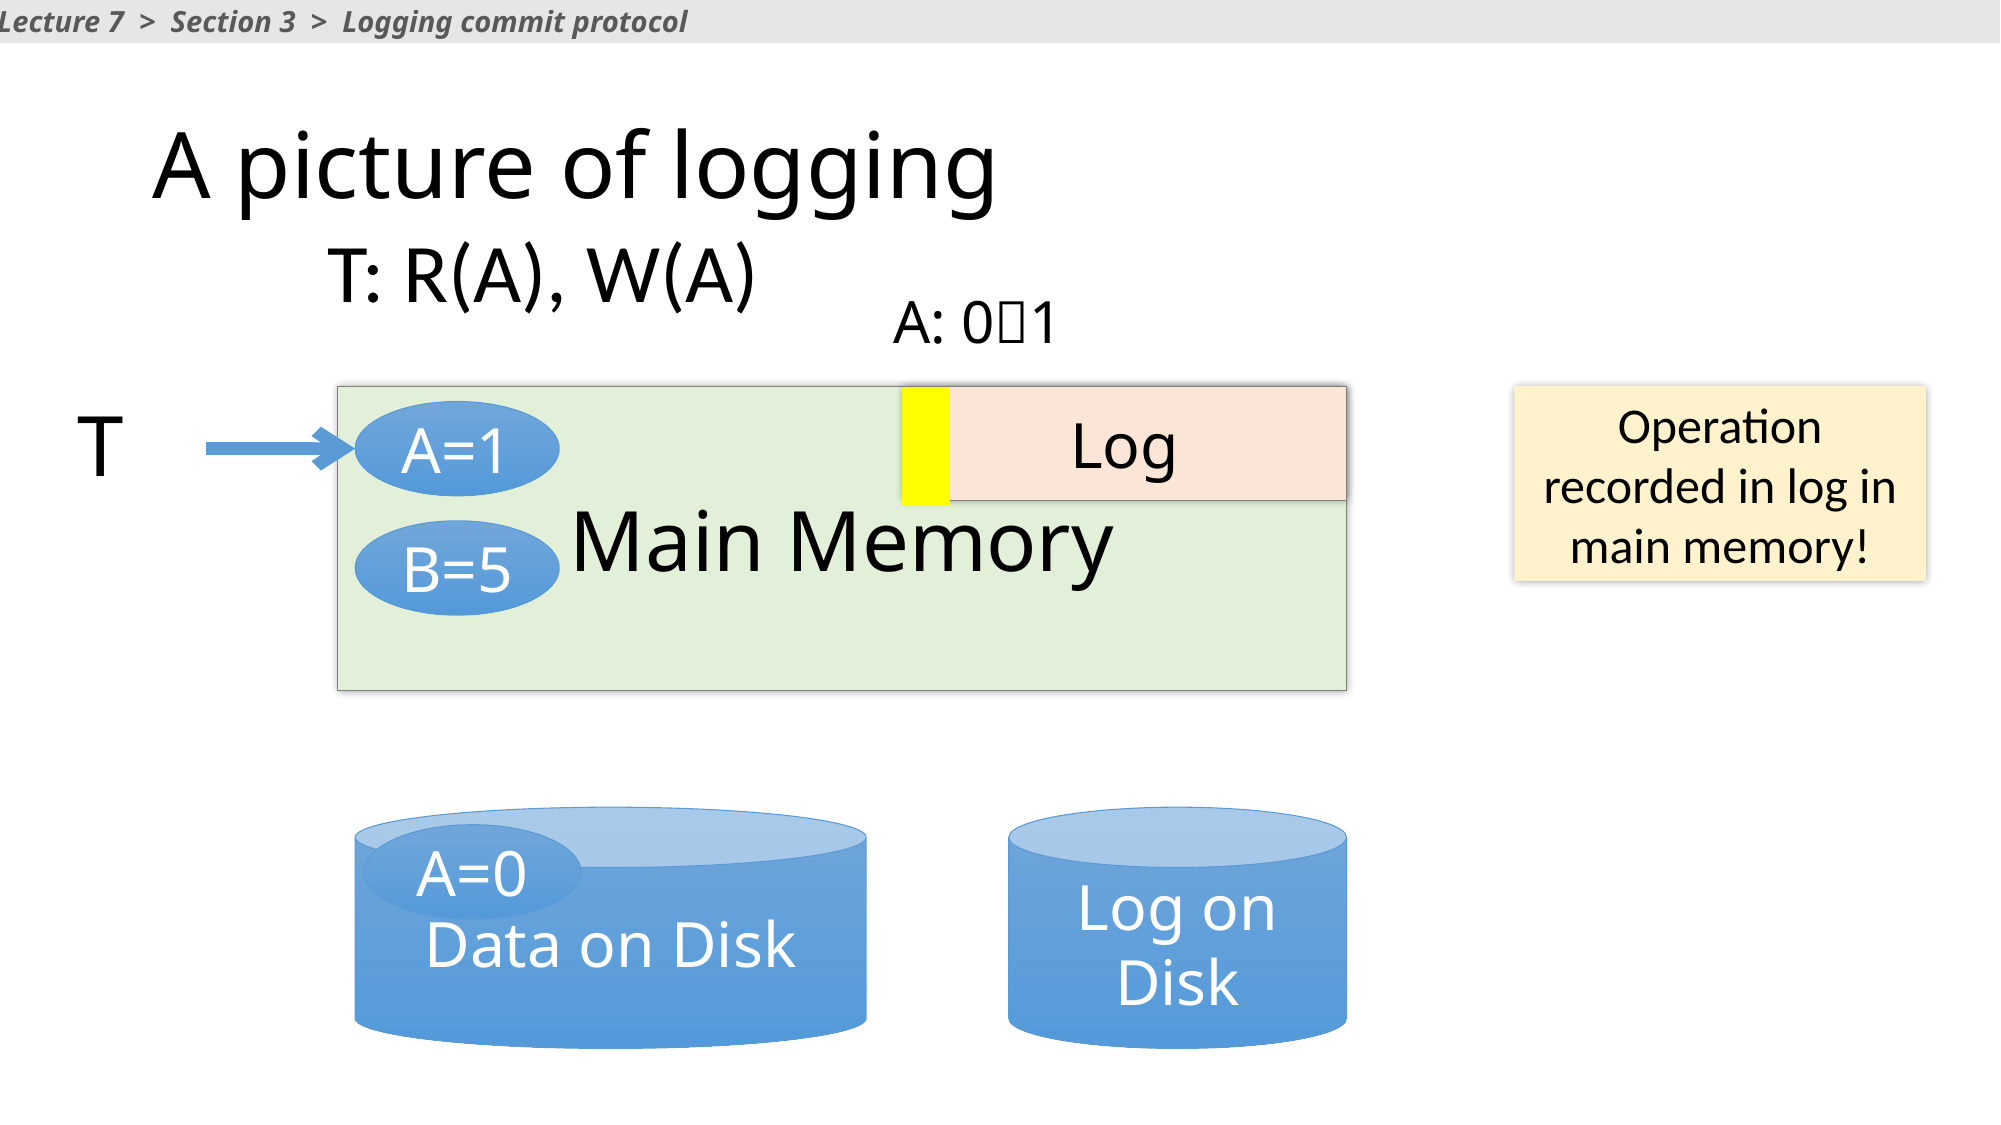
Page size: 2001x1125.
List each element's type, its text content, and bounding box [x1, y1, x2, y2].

text_box T: R(A), W(A) [249, 211, 856, 327]
text_box T [0, 386, 224, 501]
title A picture of logging [137, 59, 1863, 278]
text_box A=1 [354, 400, 560, 497]
text_box Operation recorded in log in main memory! [1514, 386, 1926, 581]
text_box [0, 0, 2000, 47]
text_box Main Memory [337, 386, 1347, 691]
text_box B=5 [354, 520, 560, 616]
text_box [902, 387, 950, 505]
text_box Log [902, 386, 1347, 501]
text_box Data on Disk [354, 806, 867, 1049]
text_box A: 01 [878, 277, 1160, 363]
text_box A=0 [363, 824, 582, 920]
text_box Log on Disk [1008, 806, 1348, 1049]
